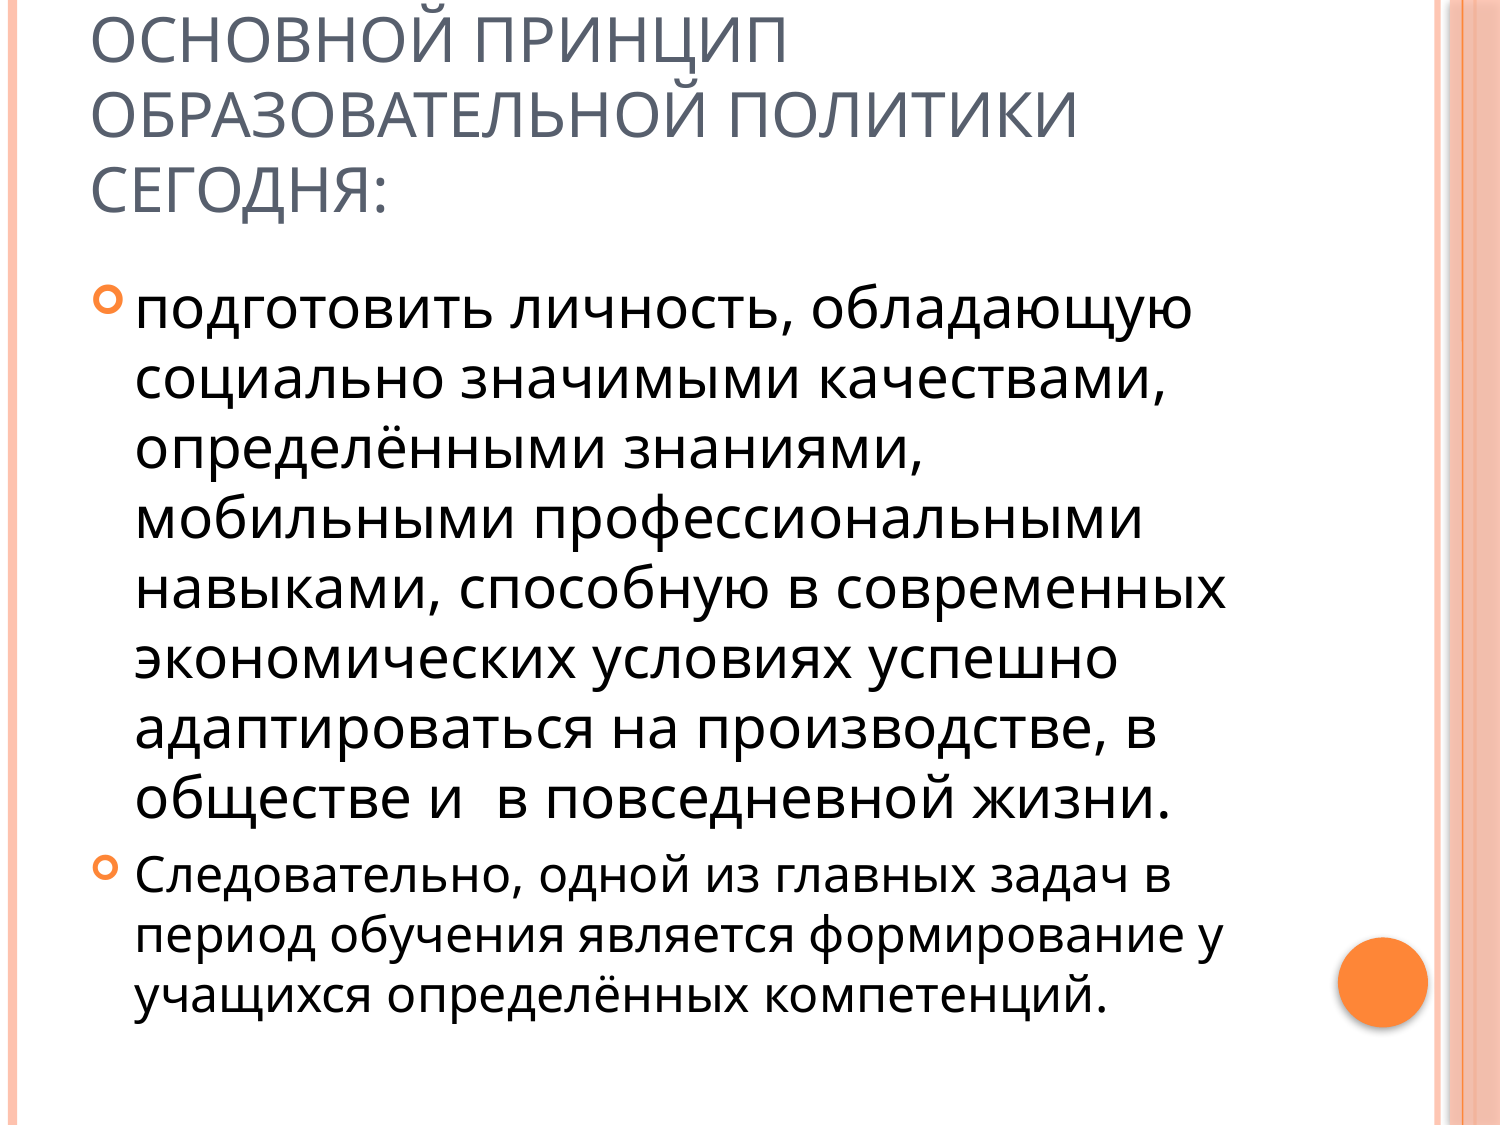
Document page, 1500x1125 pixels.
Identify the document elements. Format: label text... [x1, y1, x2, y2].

list подготовить личность, обладающую социально значимыми качествами, определёнными знаниями, мобильными профессиональными навыками, способную в современных экономических условиях успешно адаптироваться на производстве, в обществе и в повседневной жизни. Следовательно, одной из главных задач в период обучения является формирование у учащихся определённых компетенций. [75, 262, 1300, 1062]
title основной принцип образовательной политики сегодня: [75, 45, 1300, 233]
